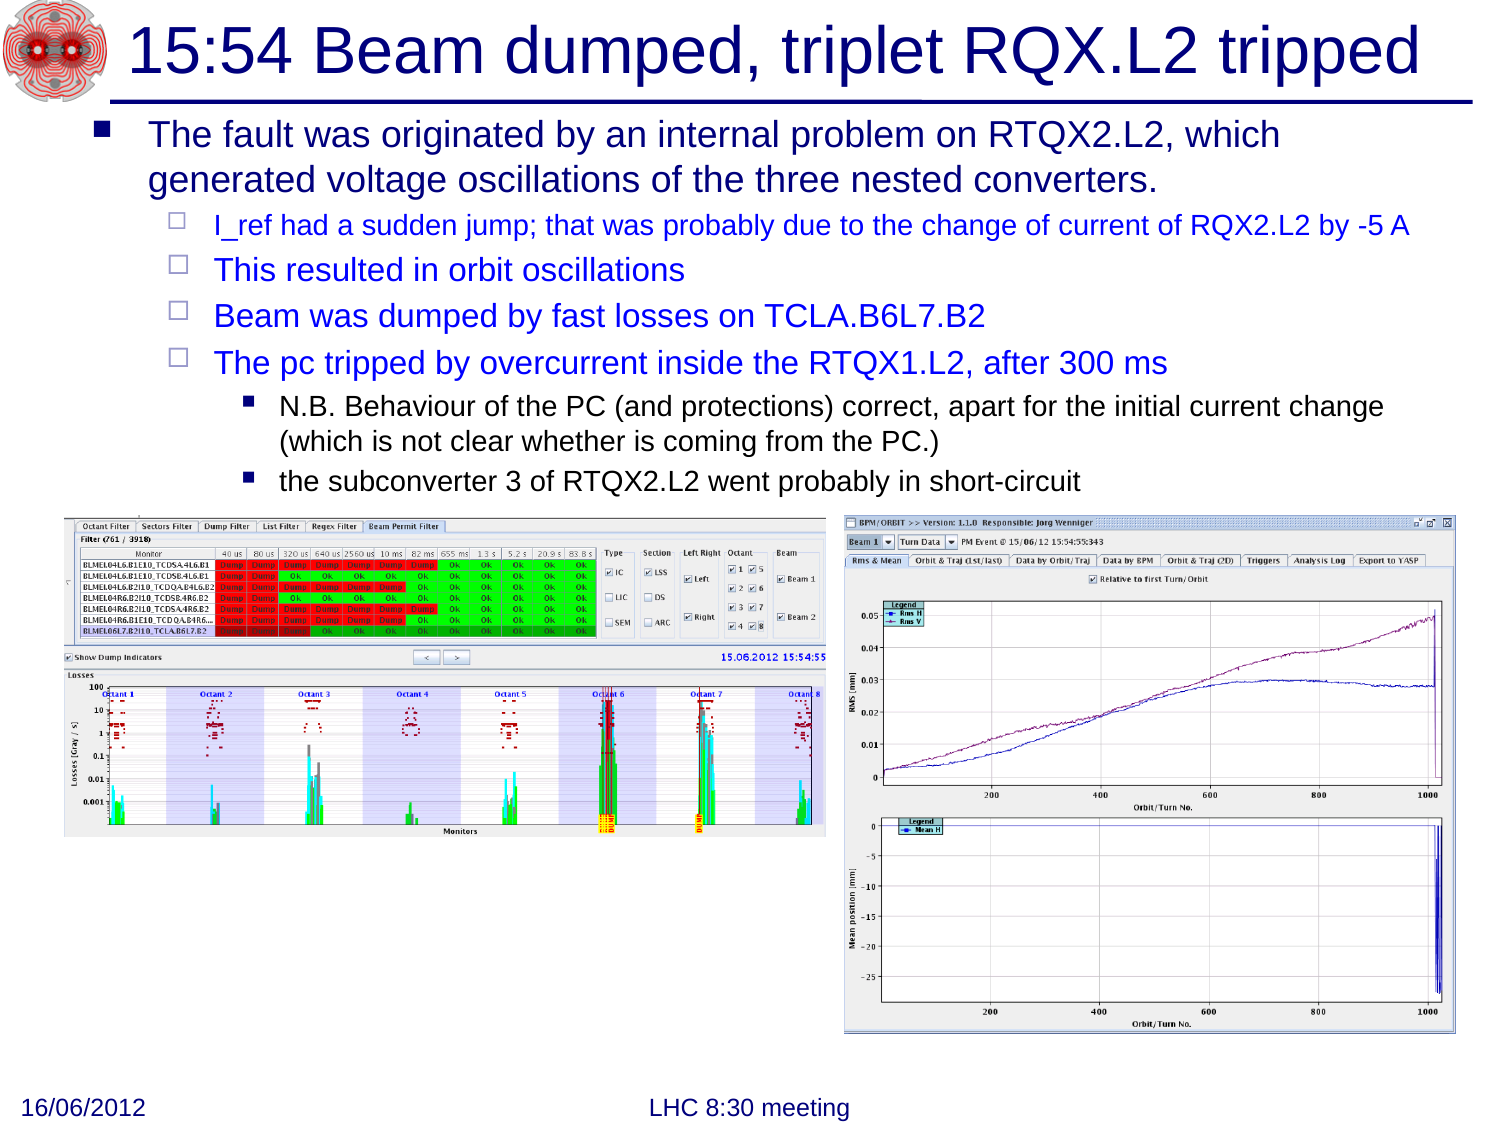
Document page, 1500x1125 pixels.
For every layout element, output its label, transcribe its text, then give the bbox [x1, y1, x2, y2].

title 15:54 Beam dumped, triplet RQX.L2 tripped [111, 3, 1463, 91]
picture [844, 514, 1457, 1035]
footer LHC 8:30 meeting [512, 1087, 988, 1125]
picture [64, 514, 826, 837]
list The fault was originated by an internal problem on RTQX2.L2, which generated voltage oscillations of the three nested converters. I_ref had a sudden jump; that was probably due to the change of current of RQX2.L2 by -5 A This resulted in orbit oscillations Beam was dumped by fast losses on TCLA.B6L7.B2 The pc tripped by overcurrent inside the RTQX1.L2, after 300 ms N.B. Behaviour of the PC (and protections) correct, apart for the initial current change (which is not clear whether is coming from the PC.) the subconverter 3 of RTQX2.L2 went probably in short-circuit [76, 102, 1427, 564]
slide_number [5, 1085, 356, 1125]
picture [0, 0, 108, 103]
